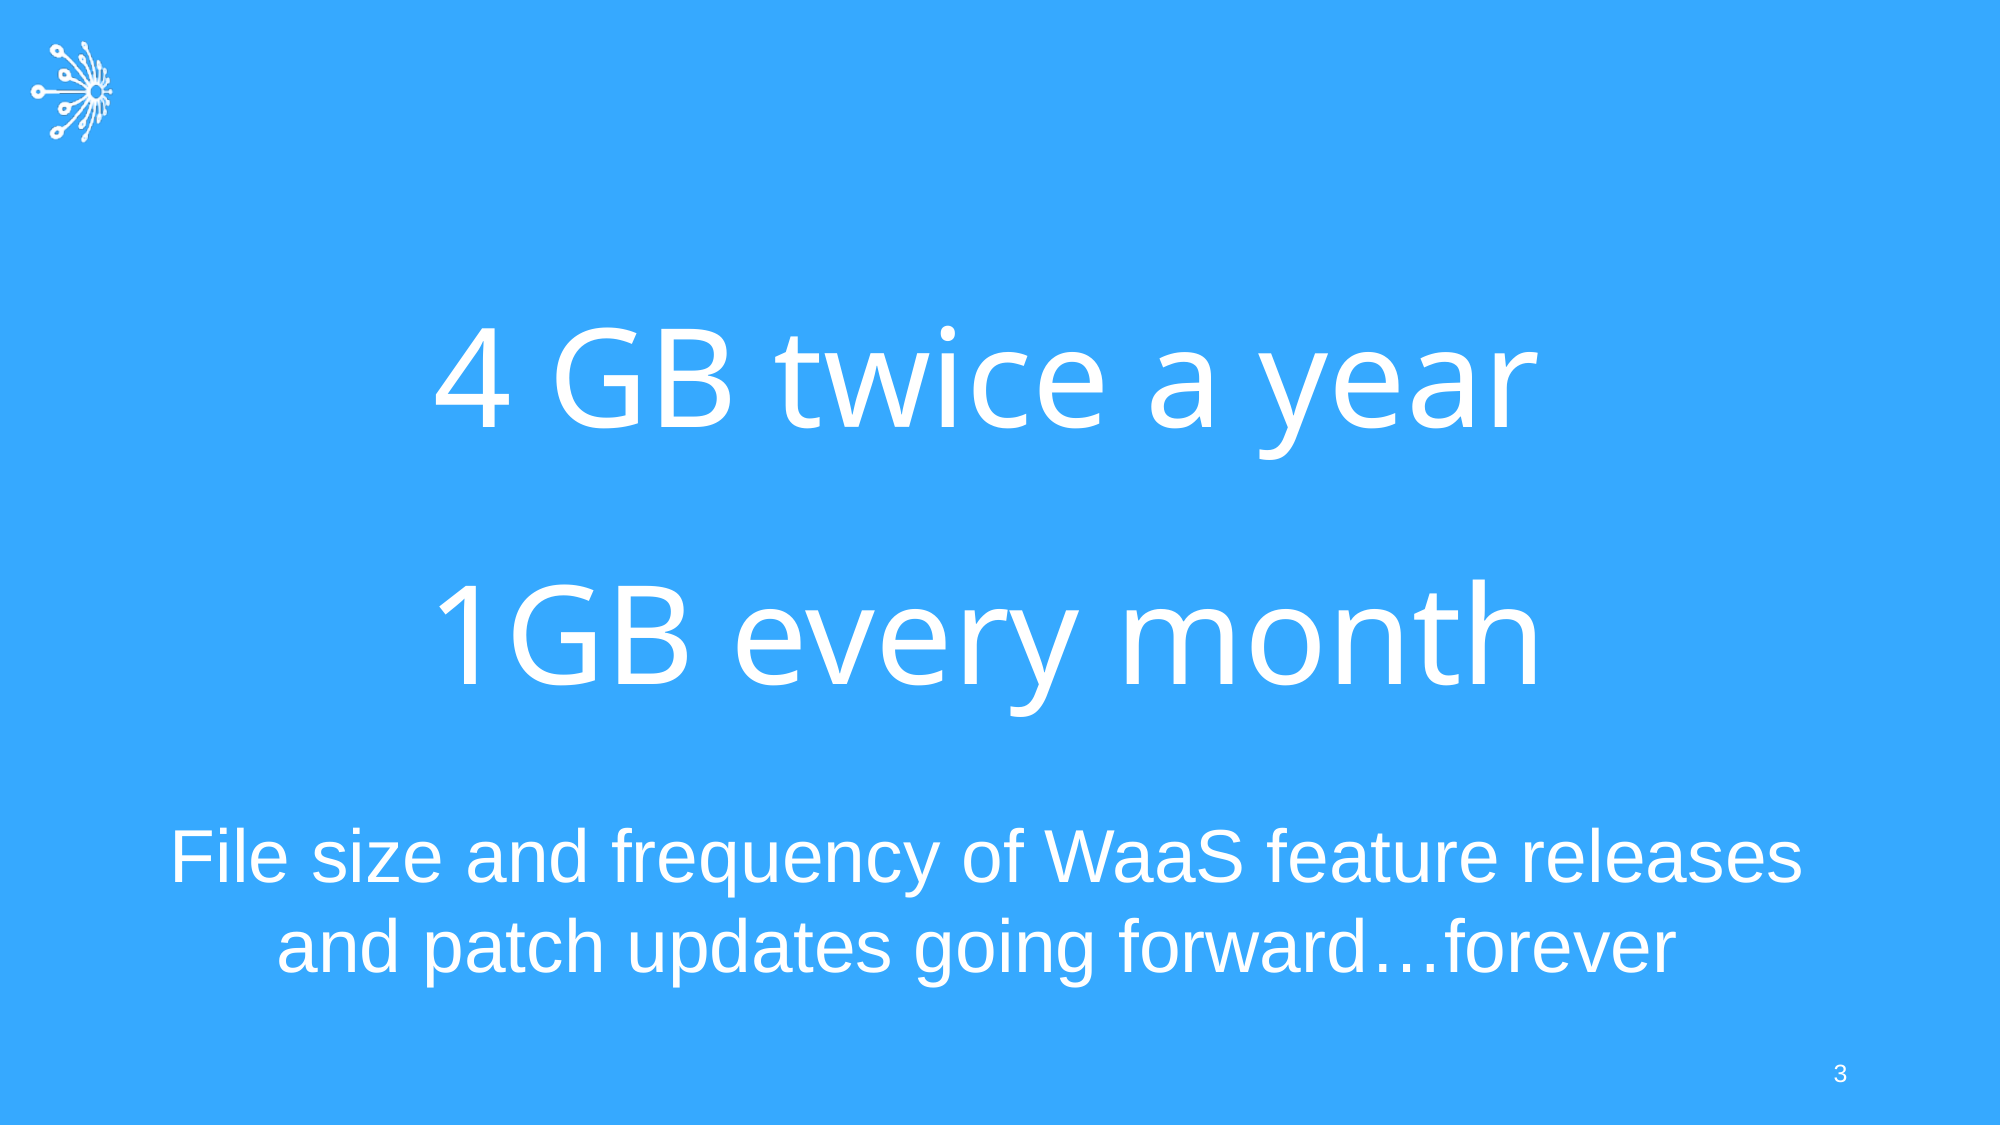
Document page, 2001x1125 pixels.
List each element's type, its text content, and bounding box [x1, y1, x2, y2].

text_box File size and frequency of WaaS feature releases and patch updates going forward…forever [143, 799, 1832, 995]
slide_number 3 [1412, 1042, 1863, 1103]
list 4 GB twice a year 1GB every month [81, 133, 1894, 787]
picture [25, 15, 114, 169]
